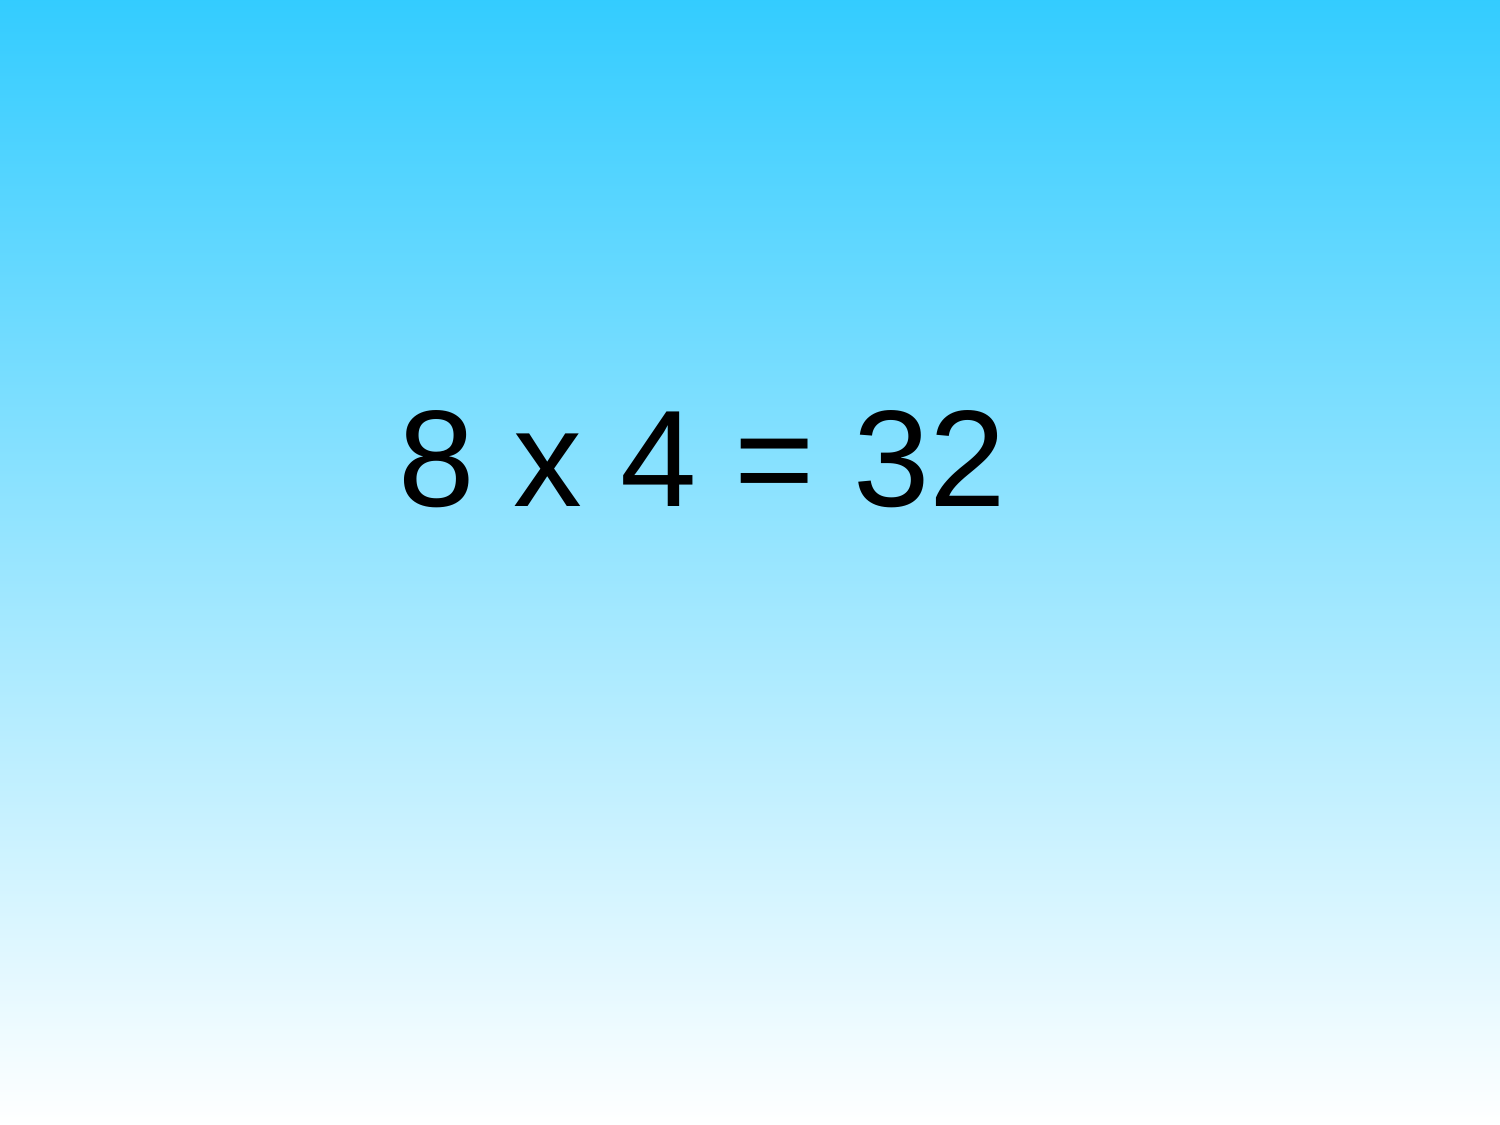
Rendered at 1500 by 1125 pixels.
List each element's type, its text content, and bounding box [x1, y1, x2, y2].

text_box 8 x 4 = 32 [384, 362, 1061, 542]
